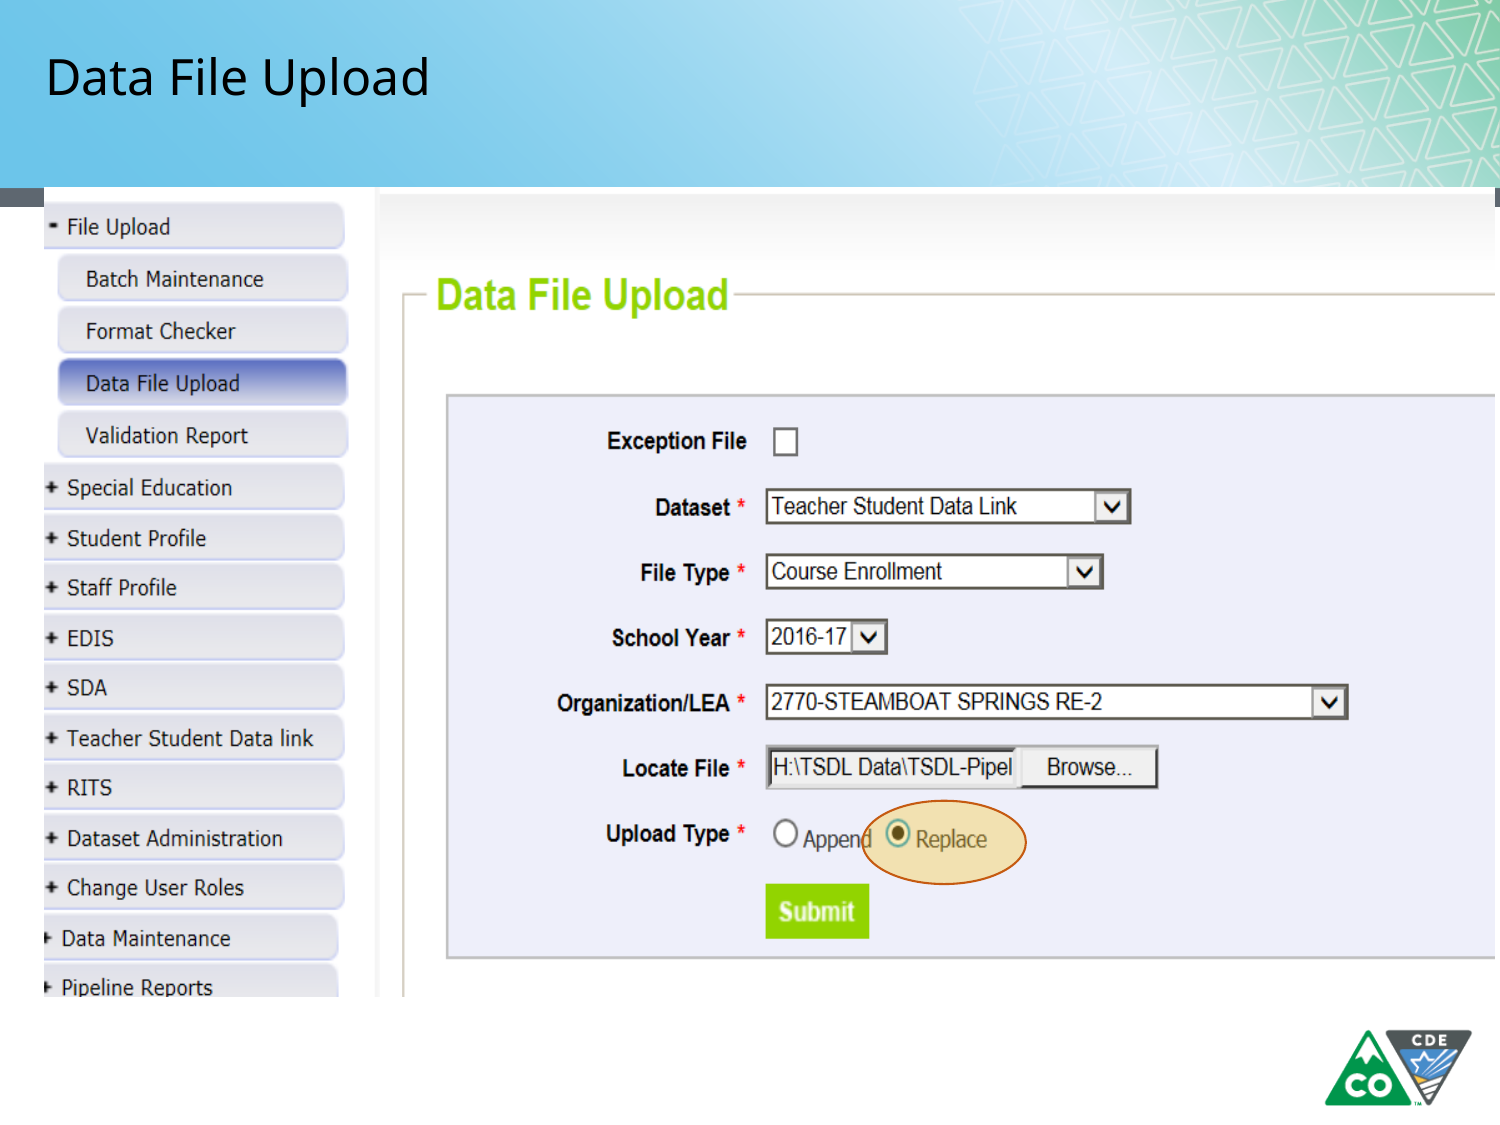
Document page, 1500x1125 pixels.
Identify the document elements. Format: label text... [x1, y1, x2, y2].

title Data File Upload [45, 45, 1339, 162]
picture [1312, 1021, 1482, 1113]
picture [0, 0, 1500, 997]
